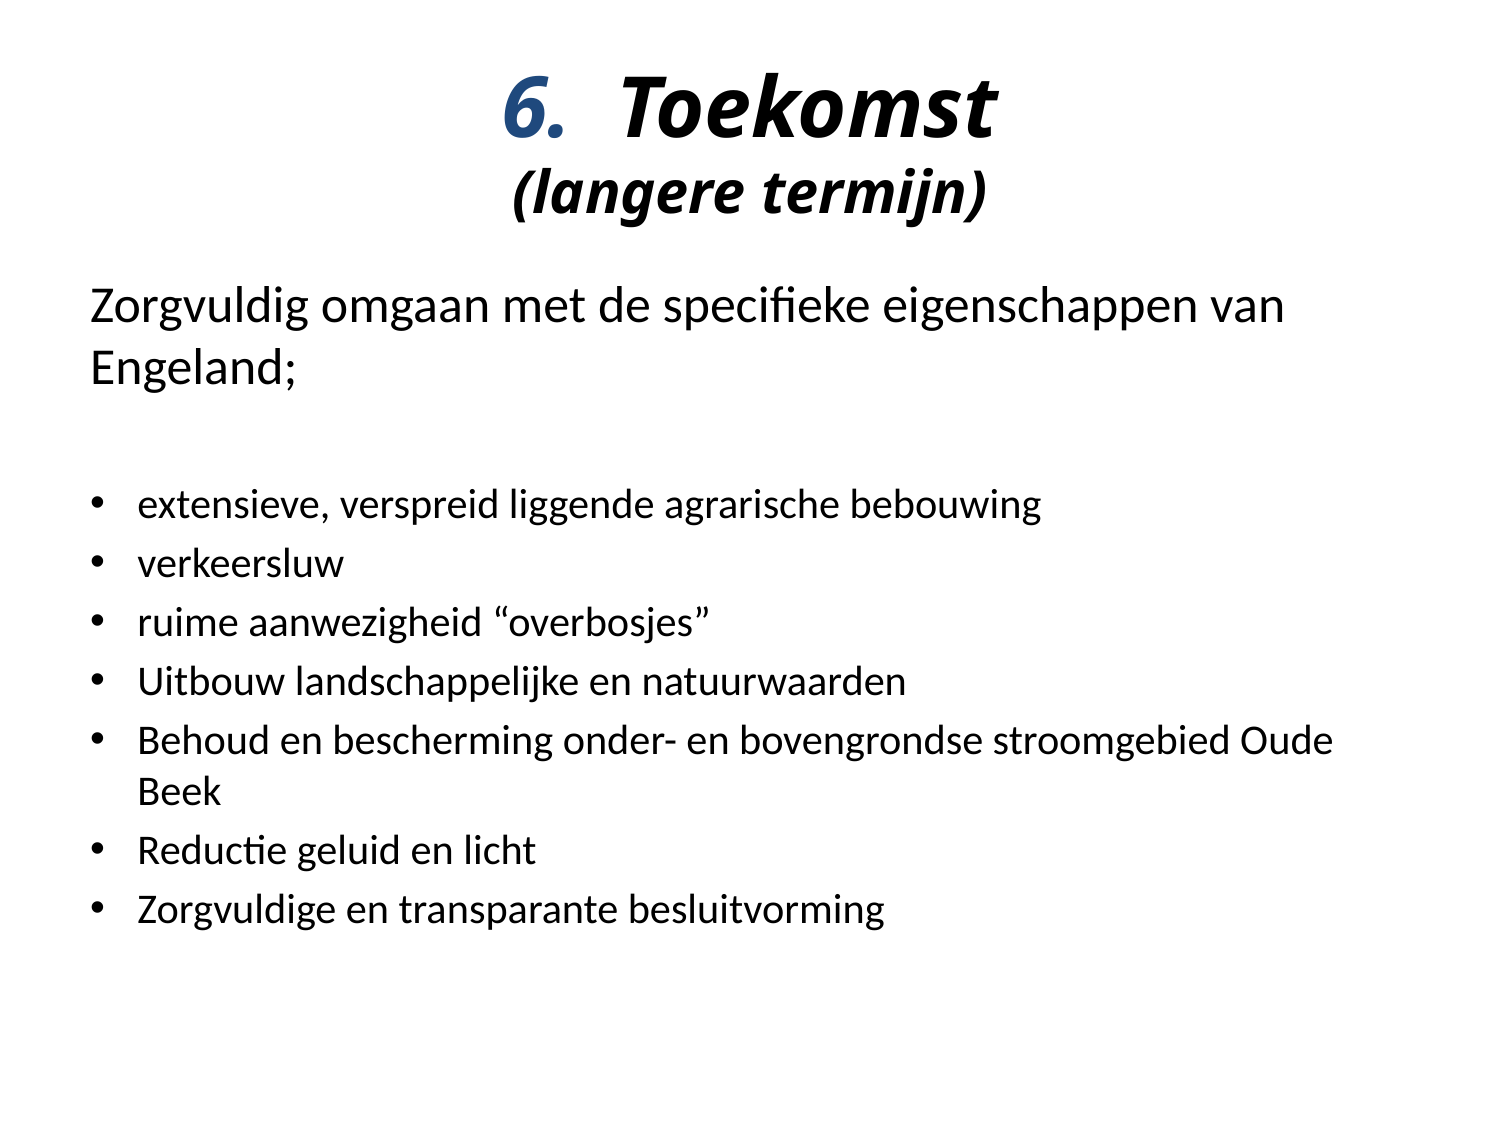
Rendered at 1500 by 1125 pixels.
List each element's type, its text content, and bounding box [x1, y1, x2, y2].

title 6. Toekomst (langere termijn) [75, 45, 1425, 233]
list Zorgvuldig omgaan met de specifieke eigenschappen van Engeland; extensieve, verspreid liggende agrarische bebouwing verkeersluw ruime aanwezigheid “overbosjes” Uitbouw landschappelijke en natuurwaarden Behoud en bescherming onder- en bovengrondse stroomgebied Oude Beek Reductie geluid en licht Zorgvuldige en transparante besluitvorming [75, 262, 1425, 1005]
